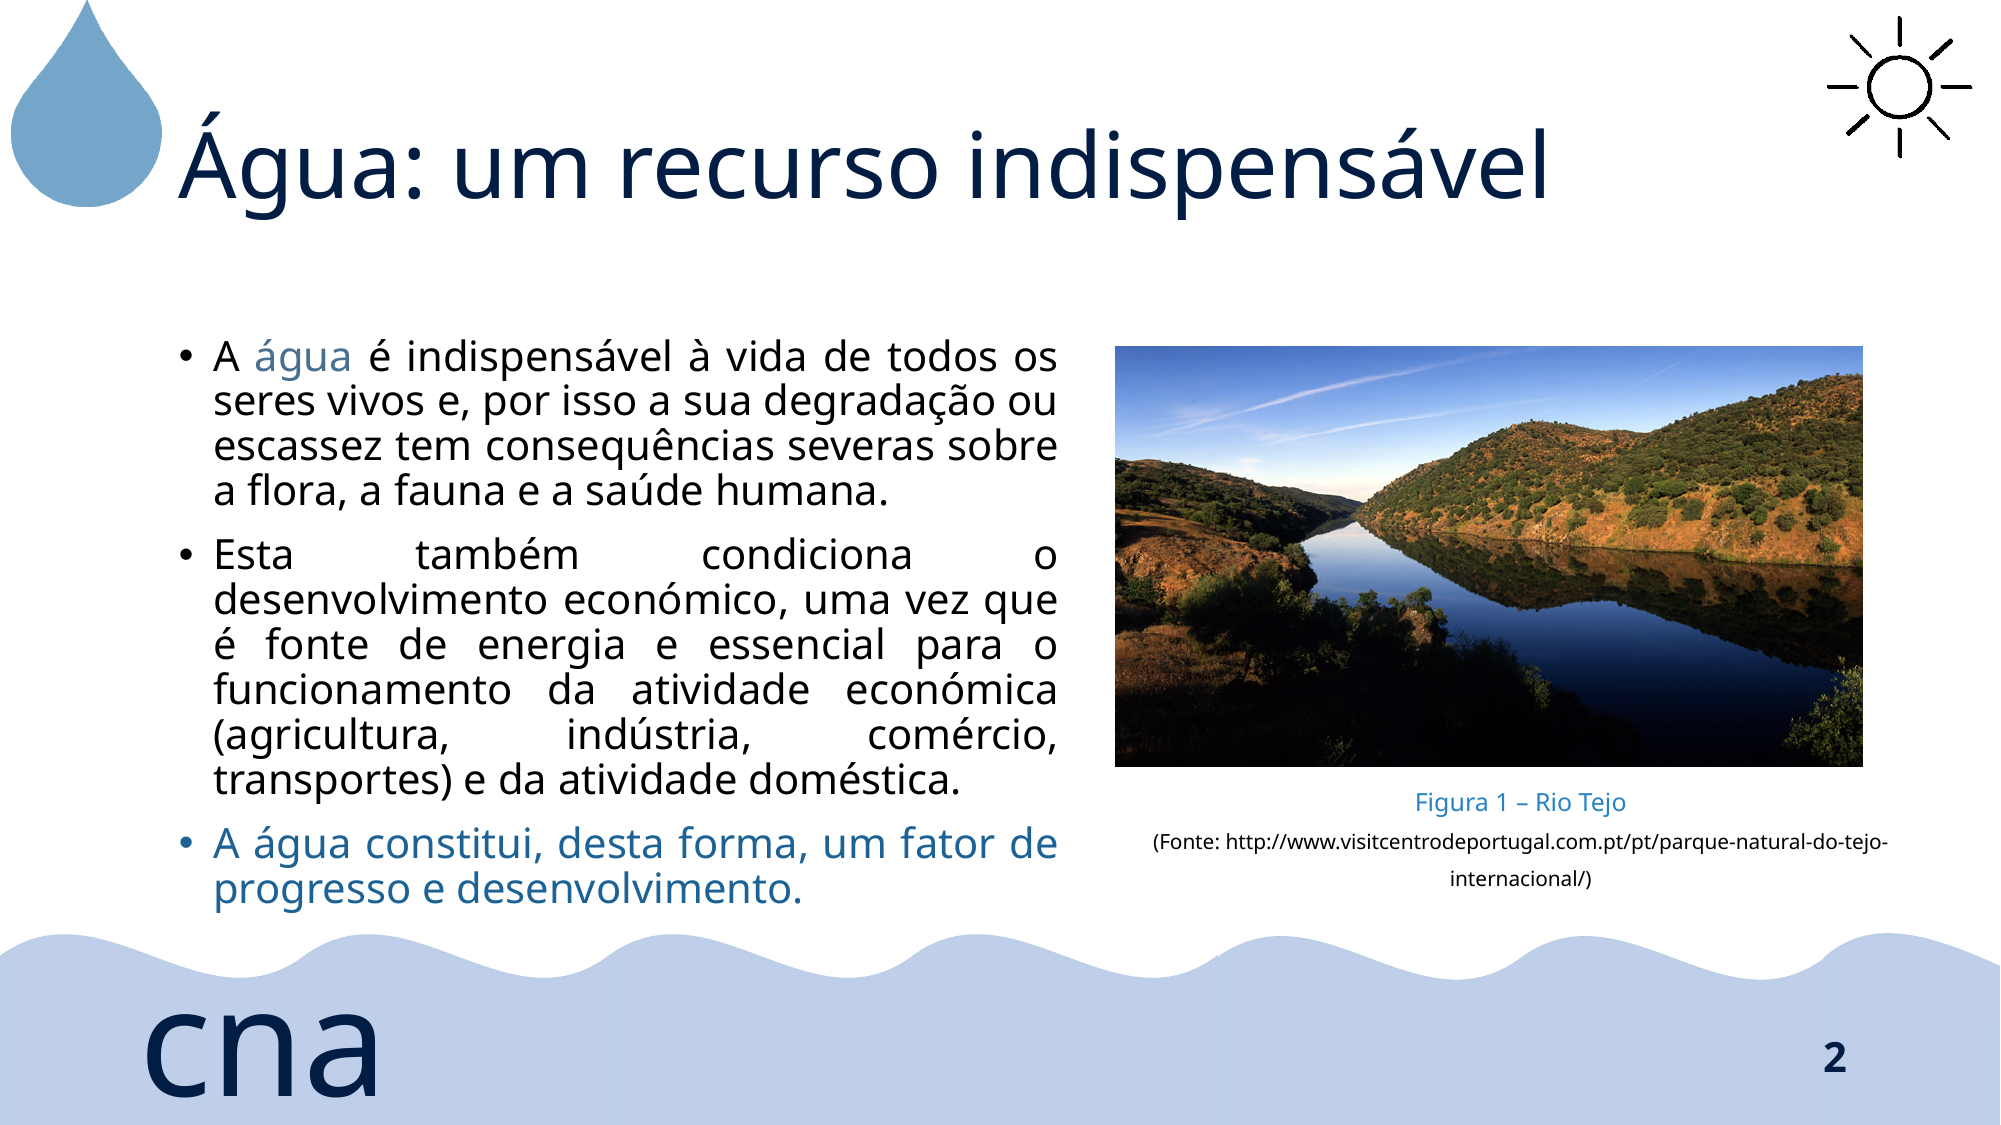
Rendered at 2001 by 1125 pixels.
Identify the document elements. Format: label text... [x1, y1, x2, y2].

text_box Figura 1 – Rio Tejo (Fonte: http://www.visitcentrodeportugal.com.pt/pt/parque-natural-do-tejo-internacional/) [1102, 778, 1939, 899]
picture [1115, 346, 1863, 767]
list A água é indispensável à vida de todos os seres vivos e, por isso a sua degradação ou escassez tem consequências severas sobre a flora, a fauna e a saúde humana. Esta também condiciona o desenvolvimento económico, uma vez que é fonte de energia e essencial para o funcionamento da atividade económica (agricultura, indústria, comércio, transportes) e da atividade doméstica. A água constitui, desta forma, um fator de progresso e desenvolvimento. [164, 327, 1075, 928]
picture [0, 0, 164, 207]
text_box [0, 934, 2000, 1125]
title Água: um recurso indispensável [164, 59, 1863, 278]
picture [1824, 9, 1982, 164]
